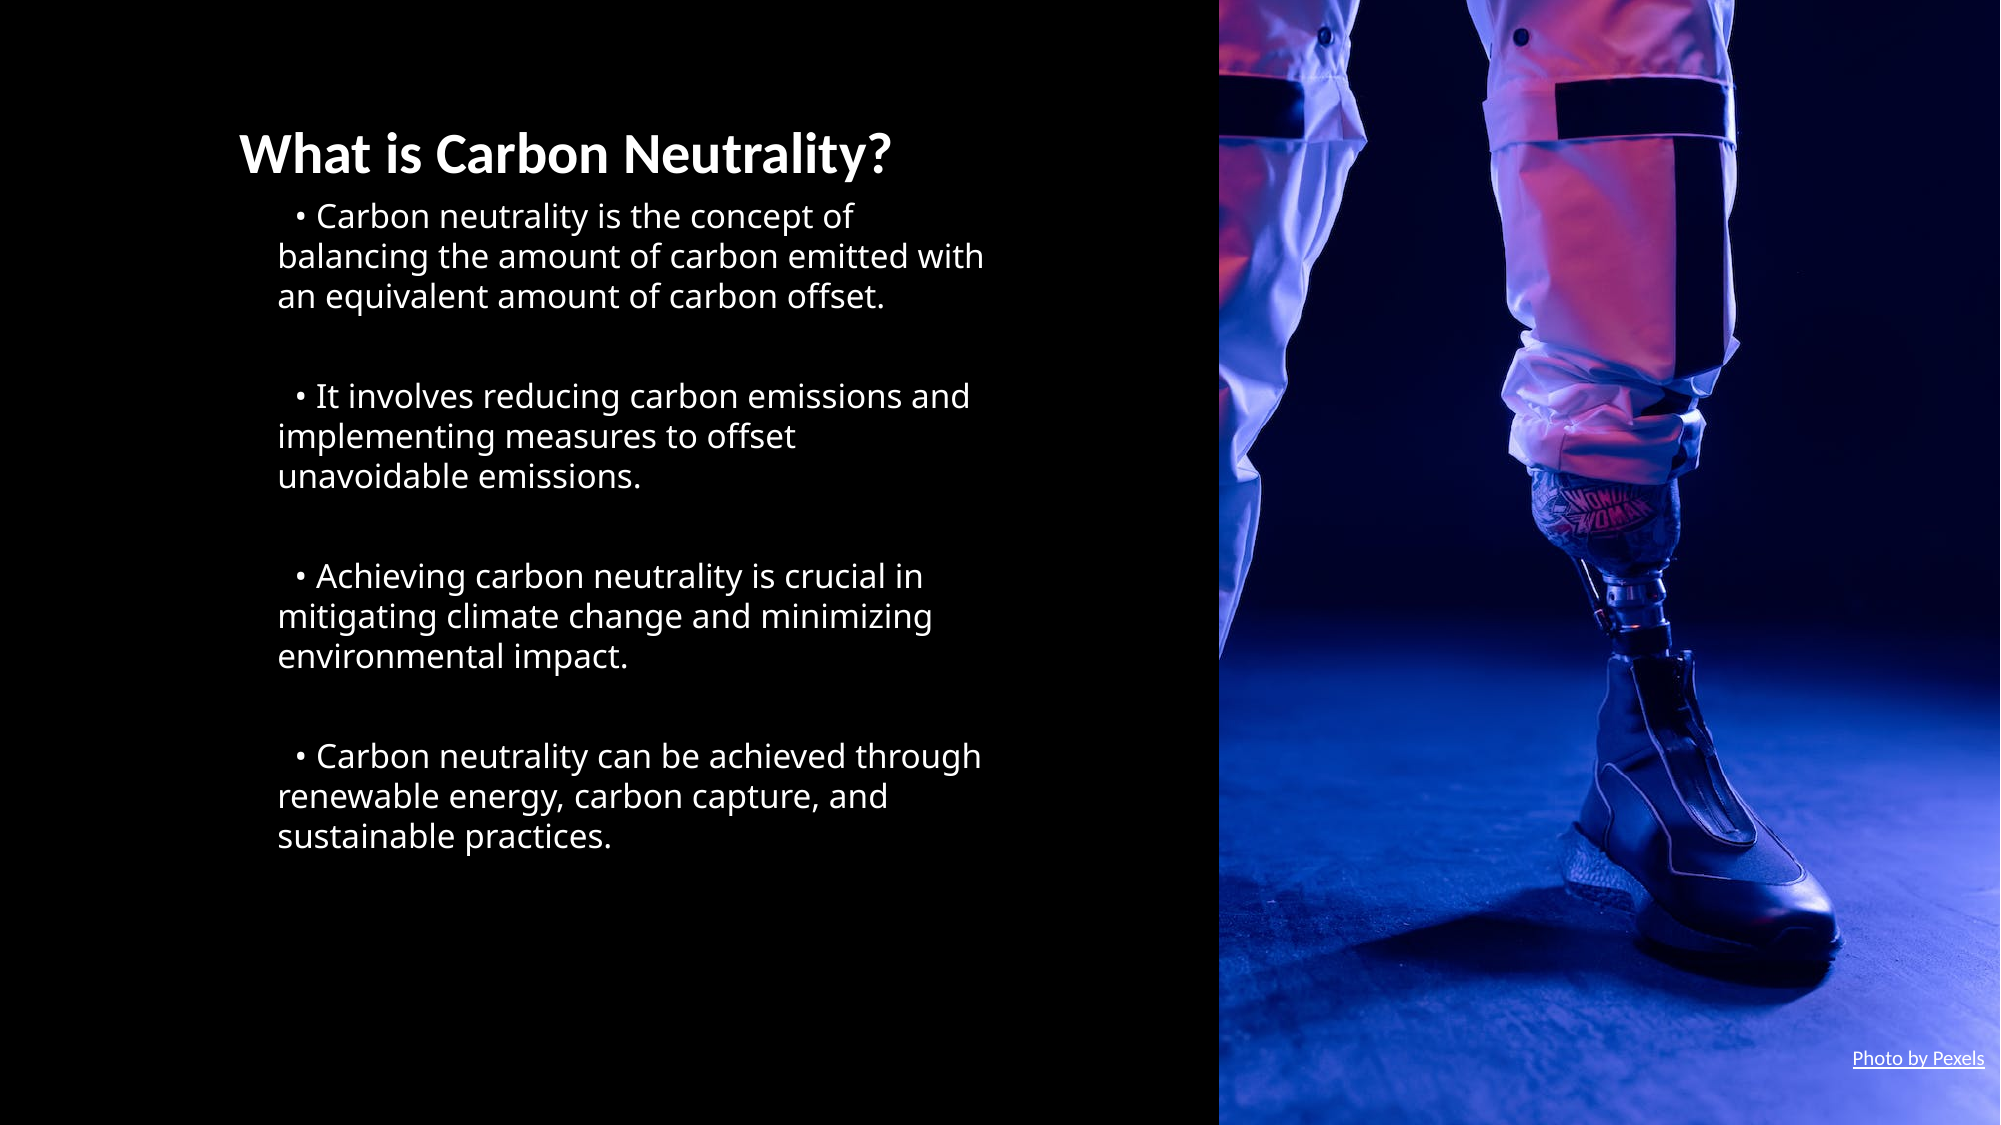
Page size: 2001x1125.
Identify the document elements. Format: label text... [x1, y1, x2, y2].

text_box • It involves reducing carbon emissions and implementing measures to offset unavoidable emissions. [262, 397, 1013, 473]
text_box What is Carbon Neutrality? [225, 112, 1219, 188]
text_box • Carbon neutrality can be achieved through renewable energy, carbon capture, and sustainable practices. [262, 757, 1013, 833]
text_box • Achieving carbon neutrality is crucial in mitigating climate change and minimizing environmental impact. [262, 577, 1013, 653]
text_box • Carbon neutrality is the concept of balancing the amount of carbon emitted with an equivalent amount of carbon offset. [262, 217, 1013, 293]
picture [1219, 0, 2000, 1125]
